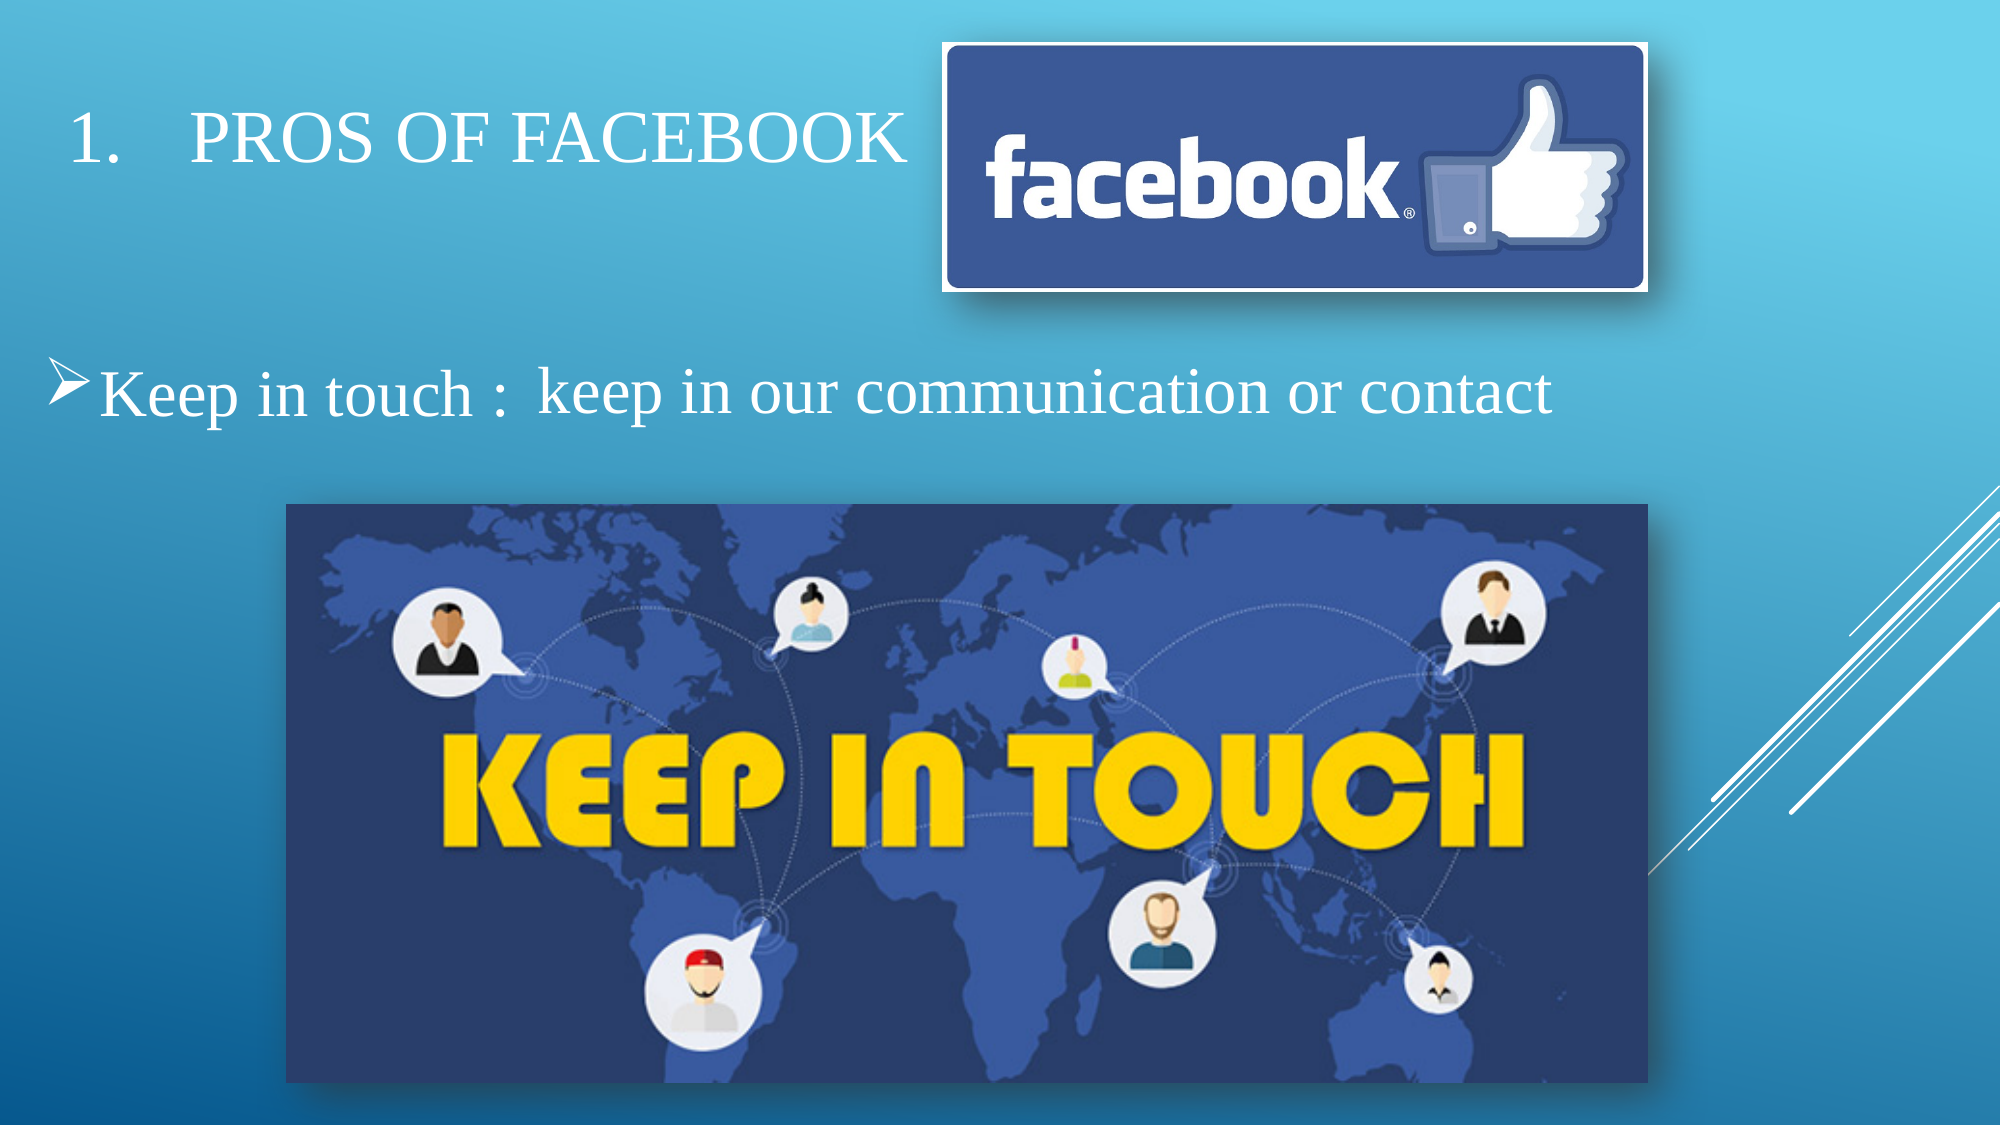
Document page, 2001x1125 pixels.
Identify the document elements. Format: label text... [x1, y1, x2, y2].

title Pros of Facebook [52, 27, 968, 238]
picture [286, 503, 1648, 1083]
picture [942, 42, 1648, 292]
text_box Keep in touch : [27, 343, 522, 437]
text_box keep in our communication or contact [522, 309, 1847, 464]
